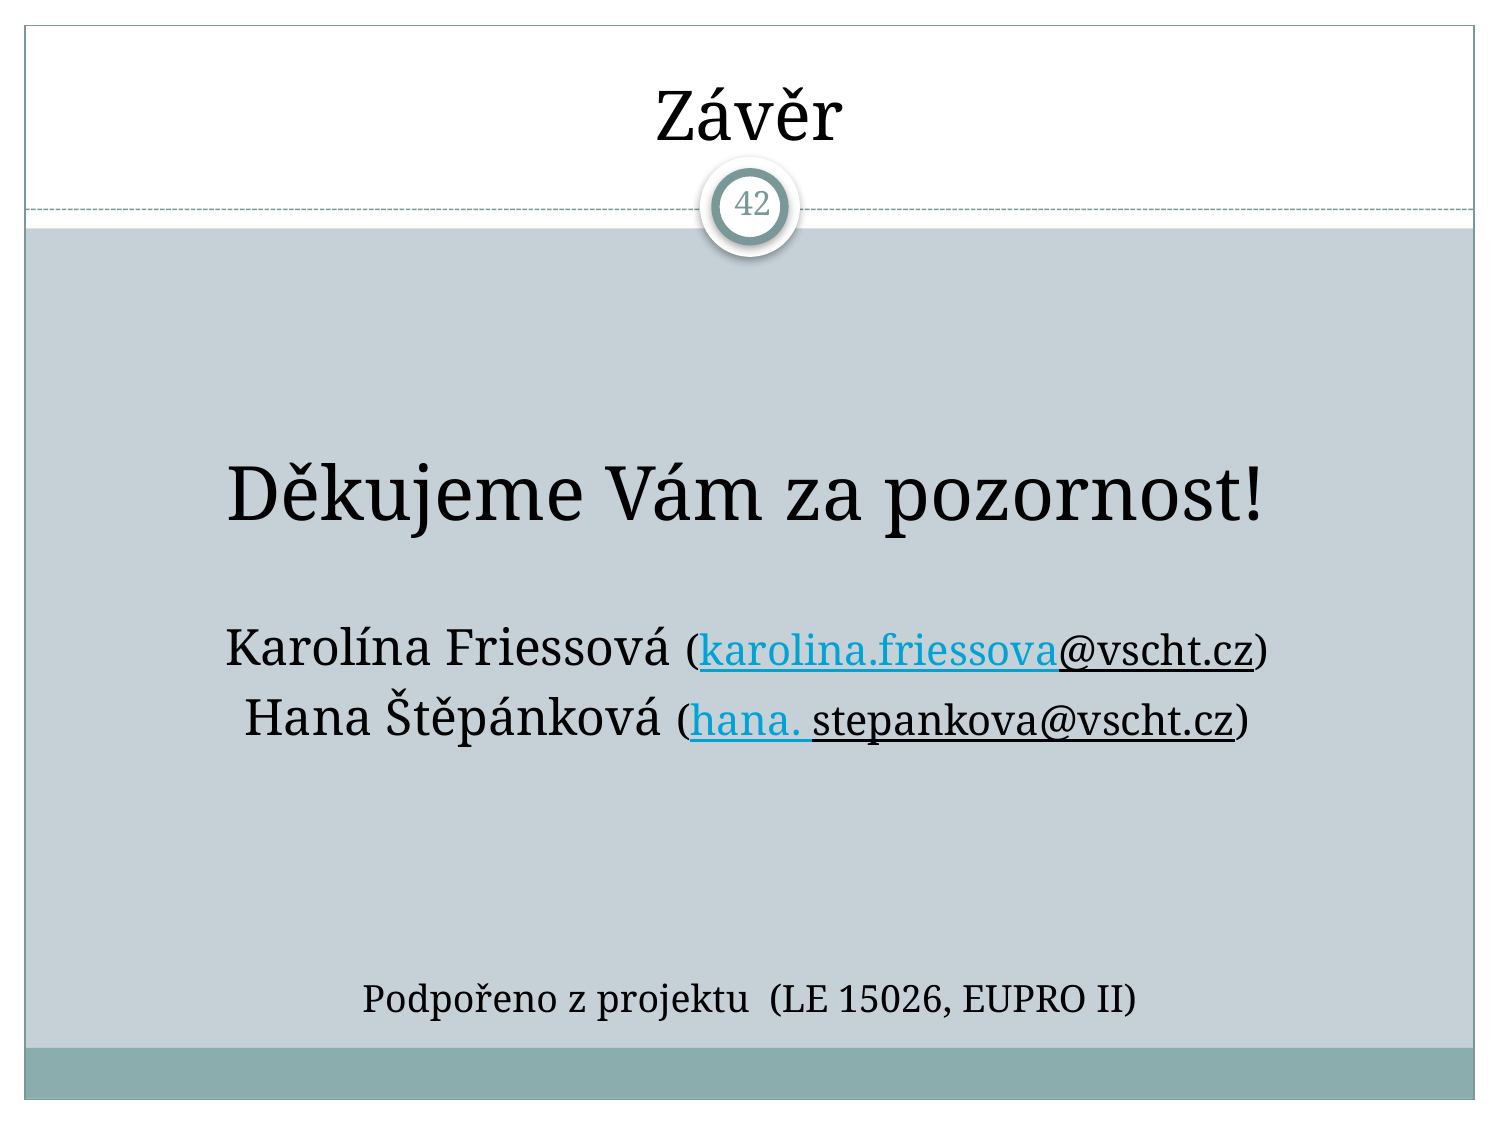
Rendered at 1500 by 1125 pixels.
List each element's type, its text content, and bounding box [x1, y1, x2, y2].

text_box Podpořeno z projektu (LE 15026, EUPRO II) [29, 967, 1471, 1028]
slide_number 42 [715, 168, 791, 241]
title Závěr [49, 37, 1450, 162]
list Děkujeme Vám za pozornost! Karolína Friessová (karolina.friessova@vscht.cz) Hana Štěpánková (hana. stepankova@vscht.cz) [49, 250, 1445, 967]
